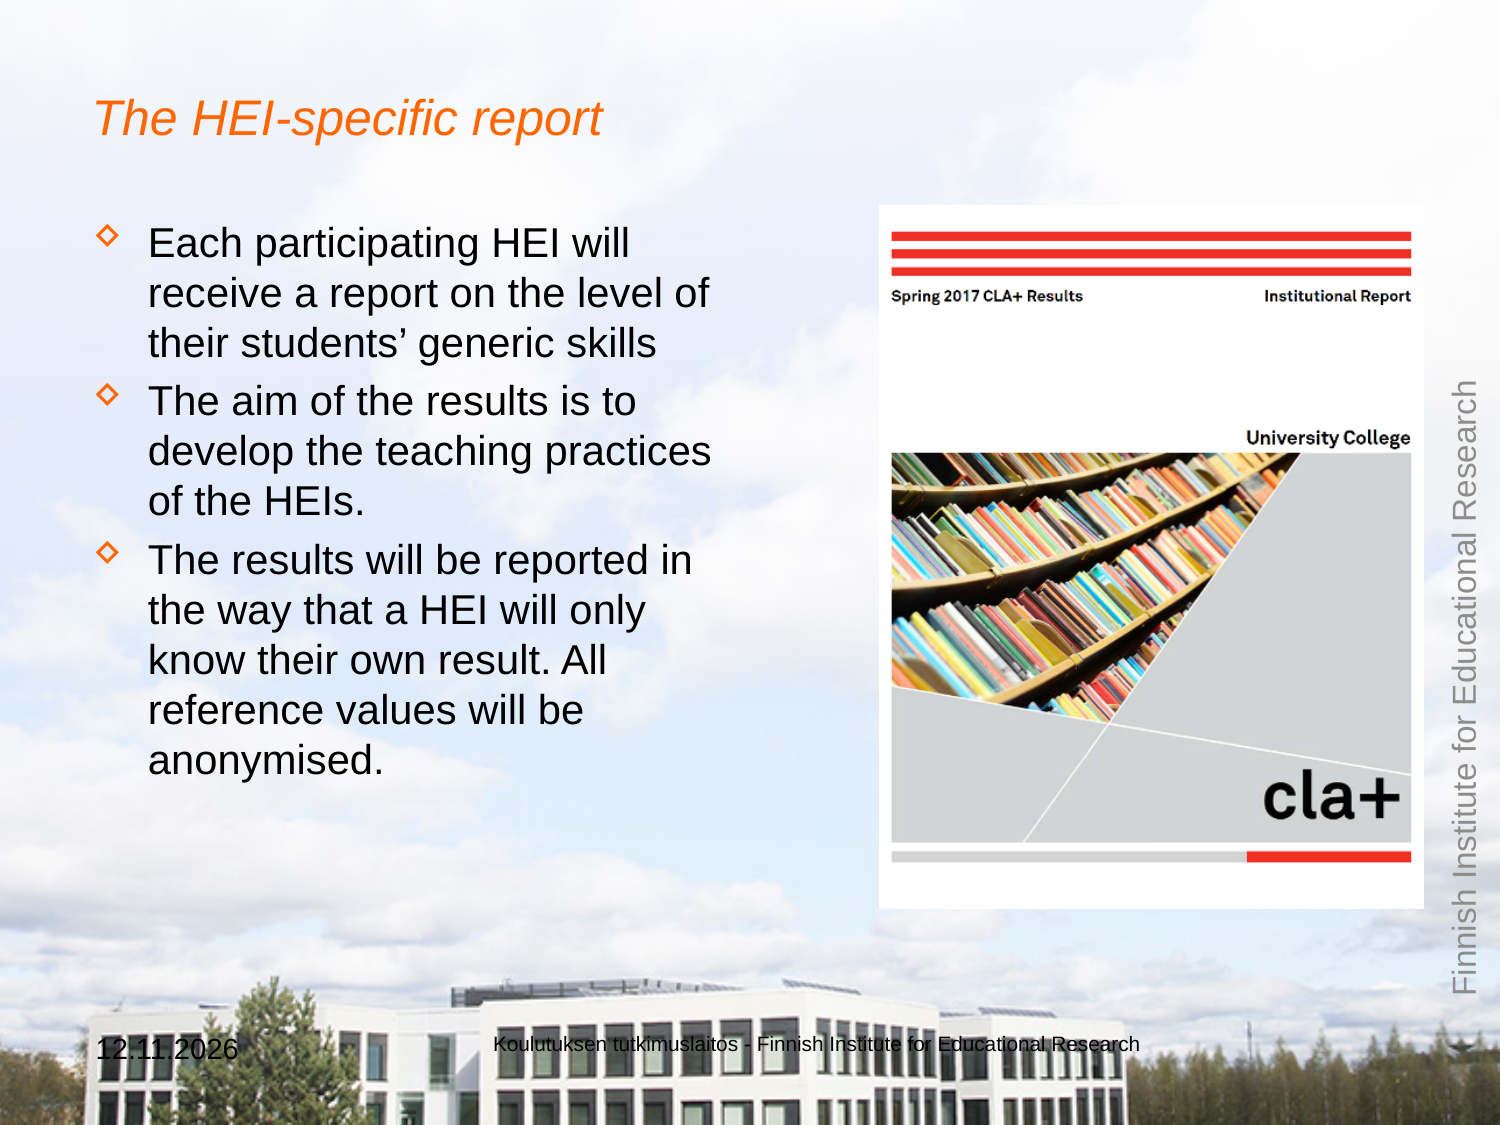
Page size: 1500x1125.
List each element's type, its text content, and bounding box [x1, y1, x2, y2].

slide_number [80, 1023, 431, 1078]
picture [0, 0, 1500, 1125]
title The HEI-specific report [76, 77, 1412, 184]
list Each participating HEI will receive a report on the level of their students’ generic skills The aim of the results is to develop the teaching practices of the HEIs. The results will be reported in the way that a HEI will only know their own result. All reference values will be anonymised. [76, 207, 875, 892]
footer Koulutuksen tutkimuslaitos - Finnish Institute for Educational Research [478, 1023, 1176, 1078]
